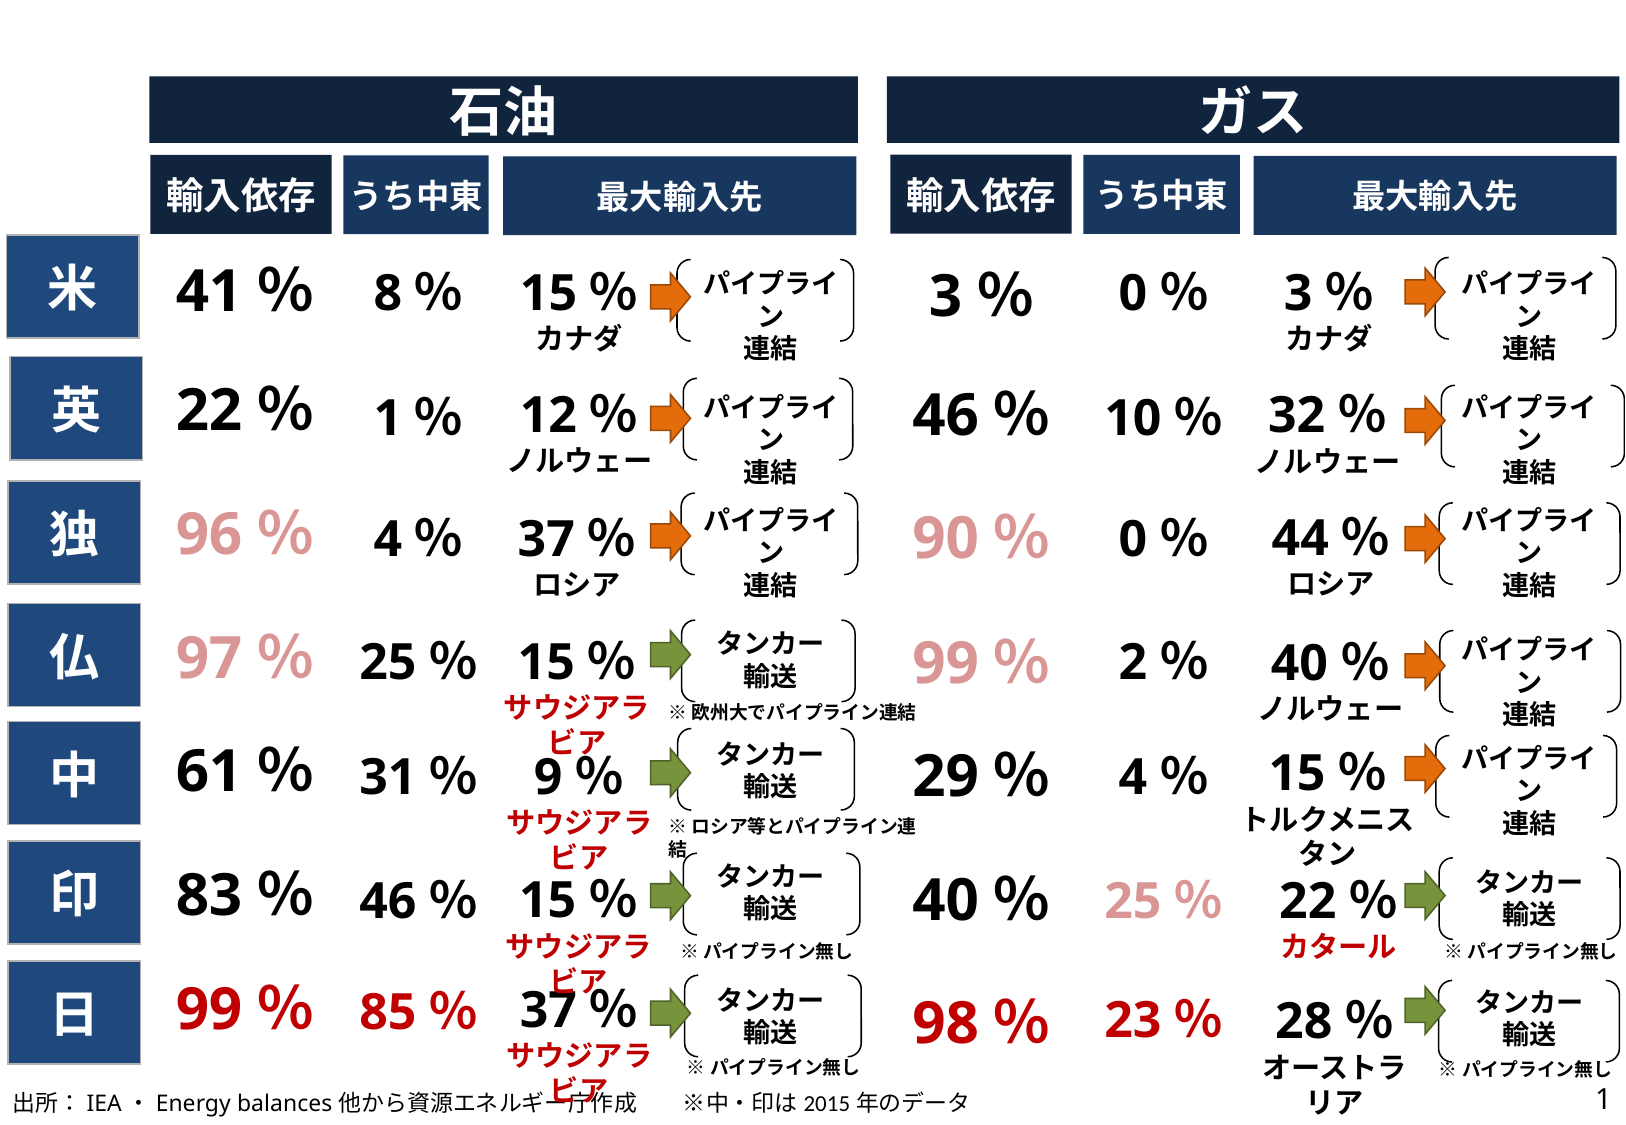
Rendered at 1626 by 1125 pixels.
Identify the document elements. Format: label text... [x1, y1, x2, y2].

text_box 日 [7, 961, 141, 1065]
text_box 99％ [883, 617, 1080, 703]
text_box [1438, 631, 1446, 665]
text_box [854, 868, 861, 932]
text_box [1405, 396, 1446, 445]
text_box [680, 659, 688, 693]
text_box [680, 494, 859, 572]
text_box 44％ ロシア [1233, 498, 1429, 608]
text_box [677, 302, 688, 342]
text_box [683, 978, 688, 1008]
text_box 4％ [321, 499, 479, 575]
text_box タンカー 輸送 [1446, 857, 1612, 932]
text_box [1438, 858, 1446, 895]
text_box 15％ カナダ [481, 253, 677, 363]
text_box 29％ [883, 730, 1080, 816]
text_box 15％ サウジアラビア [481, 860, 677, 1006]
text_box タンカー 輸送 [688, 619, 854, 693]
text_box 23％ [1080, 980, 1262, 1055]
text_box 97％ [147, 612, 343, 698]
text_box パイプライン 連結 [1446, 382, 1612, 495]
text_box 3％ [883, 250, 1080, 336]
text_box タンカー 輸送 [688, 868, 854, 932]
text_box パイプライン 連結 [1446, 738, 1612, 846]
text_box [1438, 666, 1446, 711]
text_box 41％ [147, 246, 343, 331]
text_box タンカー 輸送 [688, 729, 854, 807]
text_box パイプライン 連結 [1446, 496, 1612, 609]
text_box 37％ ロシア [479, 498, 675, 609]
text_box 出所：IEA・Energy balances他から資源エネルギー庁作成 ※中・印は2015年のデータ [0, 1081, 1237, 1124]
text_box [1434, 293, 1446, 340]
text_box 25％ [321, 622, 479, 698]
text_box [1437, 1012, 1445, 1049]
text_box 輸入依存 [890, 154, 1072, 234]
text_box ※パイプライン無し [665, 932, 960, 971]
text_box 98％ [883, 978, 1080, 1063]
text_box 83％ [147, 849, 343, 935]
text_box [1442, 735, 1446, 768]
text_box 96％ [147, 488, 343, 574]
text_box [680, 621, 688, 650]
text_box [1405, 744, 1446, 793]
text_box 22％ [147, 364, 343, 450]
text_box [650, 630, 691, 679]
text_box 中 [7, 721, 141, 825]
text_box 90％ [883, 493, 1080, 578]
text_box 2％ [1066, 622, 1232, 698]
text_box 32％ ノルウェー [1230, 375, 1426, 486]
text_box [650, 273, 691, 321]
text_box [682, 377, 850, 414]
text_box 46％ [883, 369, 1080, 455]
text_box ※欧州大でパイプライン連結 [653, 693, 948, 731]
text_box ※パイプライン無し [672, 1048, 967, 1086]
text_box [1434, 256, 1611, 291]
text_box 最大輸入先 [503, 156, 857, 236]
text_box 輸入依存 [150, 154, 332, 234]
text_box 12％ ノルウェー [481, 374, 677, 485]
text_box 25％ [1080, 860, 1241, 936]
text_box 0％ [1066, 253, 1231, 329]
text_box [1438, 503, 1446, 538]
text_box 28％ オーストラリア [1237, 981, 1433, 1125]
text_box 英 [9, 356, 143, 460]
text_box 85％ [343, 971, 481, 1047]
text_box 15％ トルクメニスタン [1214, 733, 1442, 879]
text_box ※ロシア等とパイプライン連結 [653, 807, 948, 868]
text_box [1440, 387, 1446, 420]
text_box パイプライン 連結 [688, 259, 854, 372]
text_box 9％ サウジアラビア [481, 736, 677, 860]
text_box [1612, 738, 1618, 815]
text_box ※パイプライン無し [1423, 1049, 1625, 1070]
text_box [677, 258, 691, 292]
text_box ガス [886, 76, 1620, 143]
text_box [677, 731, 688, 768]
text_box 石油 [149, 76, 858, 143]
text_box [1442, 769, 1446, 818]
text_box [1405, 268, 1446, 316]
text_box [1612, 858, 1621, 932]
text_box 4％ [1080, 736, 1214, 812]
text_box [1405, 514, 1446, 563]
text_box [1405, 871, 1446, 920]
text_box タンカー 輸送 [688, 975, 854, 1048]
text_box 8％ [321, 253, 481, 329]
text_box [1612, 503, 1621, 584]
text_box パイプライン 連結 [688, 382, 854, 495]
text_box 61％ [147, 725, 343, 811]
text_box パイプライン 連結 [688, 496, 854, 609]
text_box 3％ カナダ [1231, 253, 1427, 363]
text_box [1440, 421, 1446, 465]
text_box [1405, 641, 1446, 690]
text_box 46％ [321, 860, 481, 936]
text_box [1612, 260, 1617, 336]
text_box [1612, 384, 1625, 468]
text_box パイプライン 連結 [1446, 625, 1612, 738]
text_box [1438, 539, 1446, 584]
text_box 37％ サウジアラビア [481, 1006, 677, 1116]
text_box [682, 423, 688, 458]
text_box [682, 900, 688, 932]
text_box 99％ [147, 964, 343, 1049]
slide_number 0 [1247, 1070, 1625, 1125]
text_box [1438, 896, 1446, 932]
text_box 印 [7, 840, 141, 945]
text_box [650, 394, 691, 443]
text_box ※パイプライン無し [1429, 932, 1625, 971]
text_box [650, 871, 691, 920]
text_box 独 [7, 481, 141, 585]
text_box タンカー 輸送 [1445, 977, 1614, 1049]
text_box うち中東 [343, 155, 489, 235]
text_box [677, 777, 688, 807]
text_box [650, 748, 691, 797]
text_box [683, 1018, 688, 1048]
text_box 10％ [1066, 377, 1230, 453]
text_box 1％ [321, 377, 481, 453]
text_box [650, 512, 691, 560]
text_box パイプライン 連結 [1446, 259, 1612, 372]
text_box [1612, 630, 1622, 712]
text_box [854, 976, 863, 1048]
text_box [1405, 986, 1446, 1035]
text_box 最大輸入先 [1253, 155, 1617, 235]
text_box [682, 868, 688, 891]
text_box 31％ [321, 736, 481, 812]
text_box 15％ サウジアラビア [479, 622, 675, 767]
text_box 22％ カタール [1241, 861, 1437, 971]
text_box [680, 541, 688, 574]
text_box [650, 989, 691, 1038]
text_box 40％ [883, 854, 1080, 940]
text_box うち中東 [1083, 154, 1240, 234]
text_box 0％ [1080, 499, 1233, 575]
text_box 仏 [7, 603, 141, 707]
text_box 40％ ノルウェー [1232, 622, 1428, 733]
text_box [1437, 981, 1445, 1009]
text_box [1614, 982, 1621, 1049]
text_box 米 [6, 235, 140, 339]
